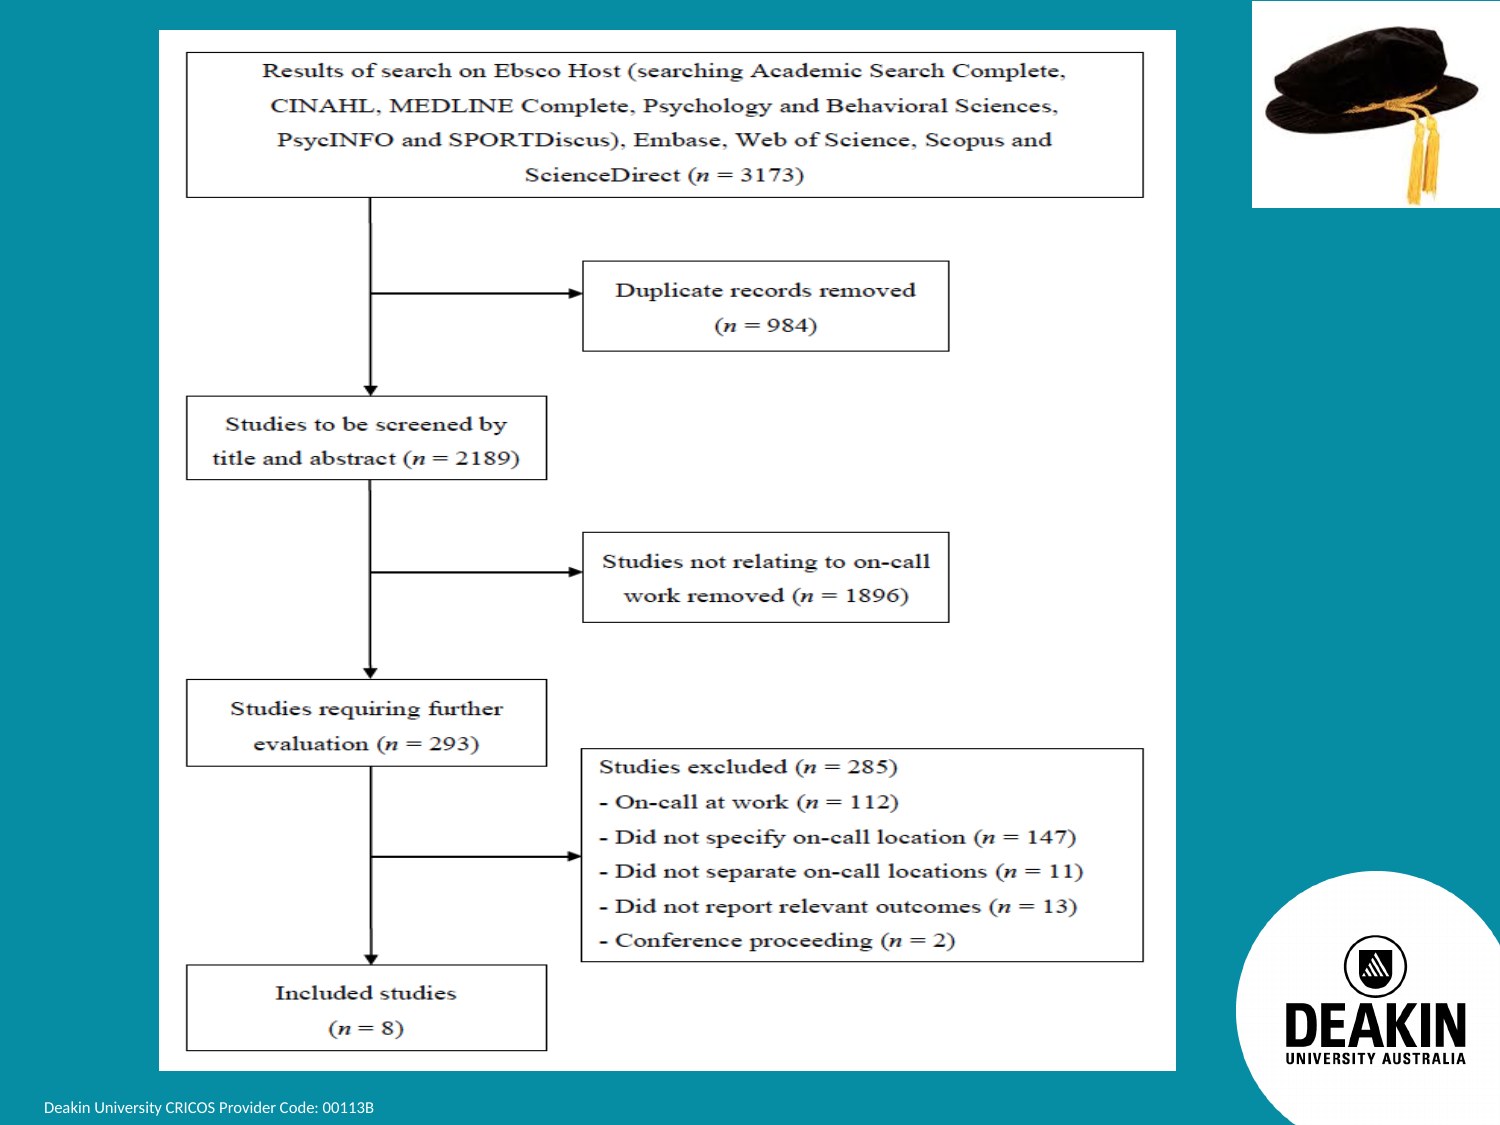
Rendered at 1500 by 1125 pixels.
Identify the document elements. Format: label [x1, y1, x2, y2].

picture [159, 30, 1176, 1071]
picture [1251, 0, 1500, 209]
picture [1236, 871, 1500, 1125]
